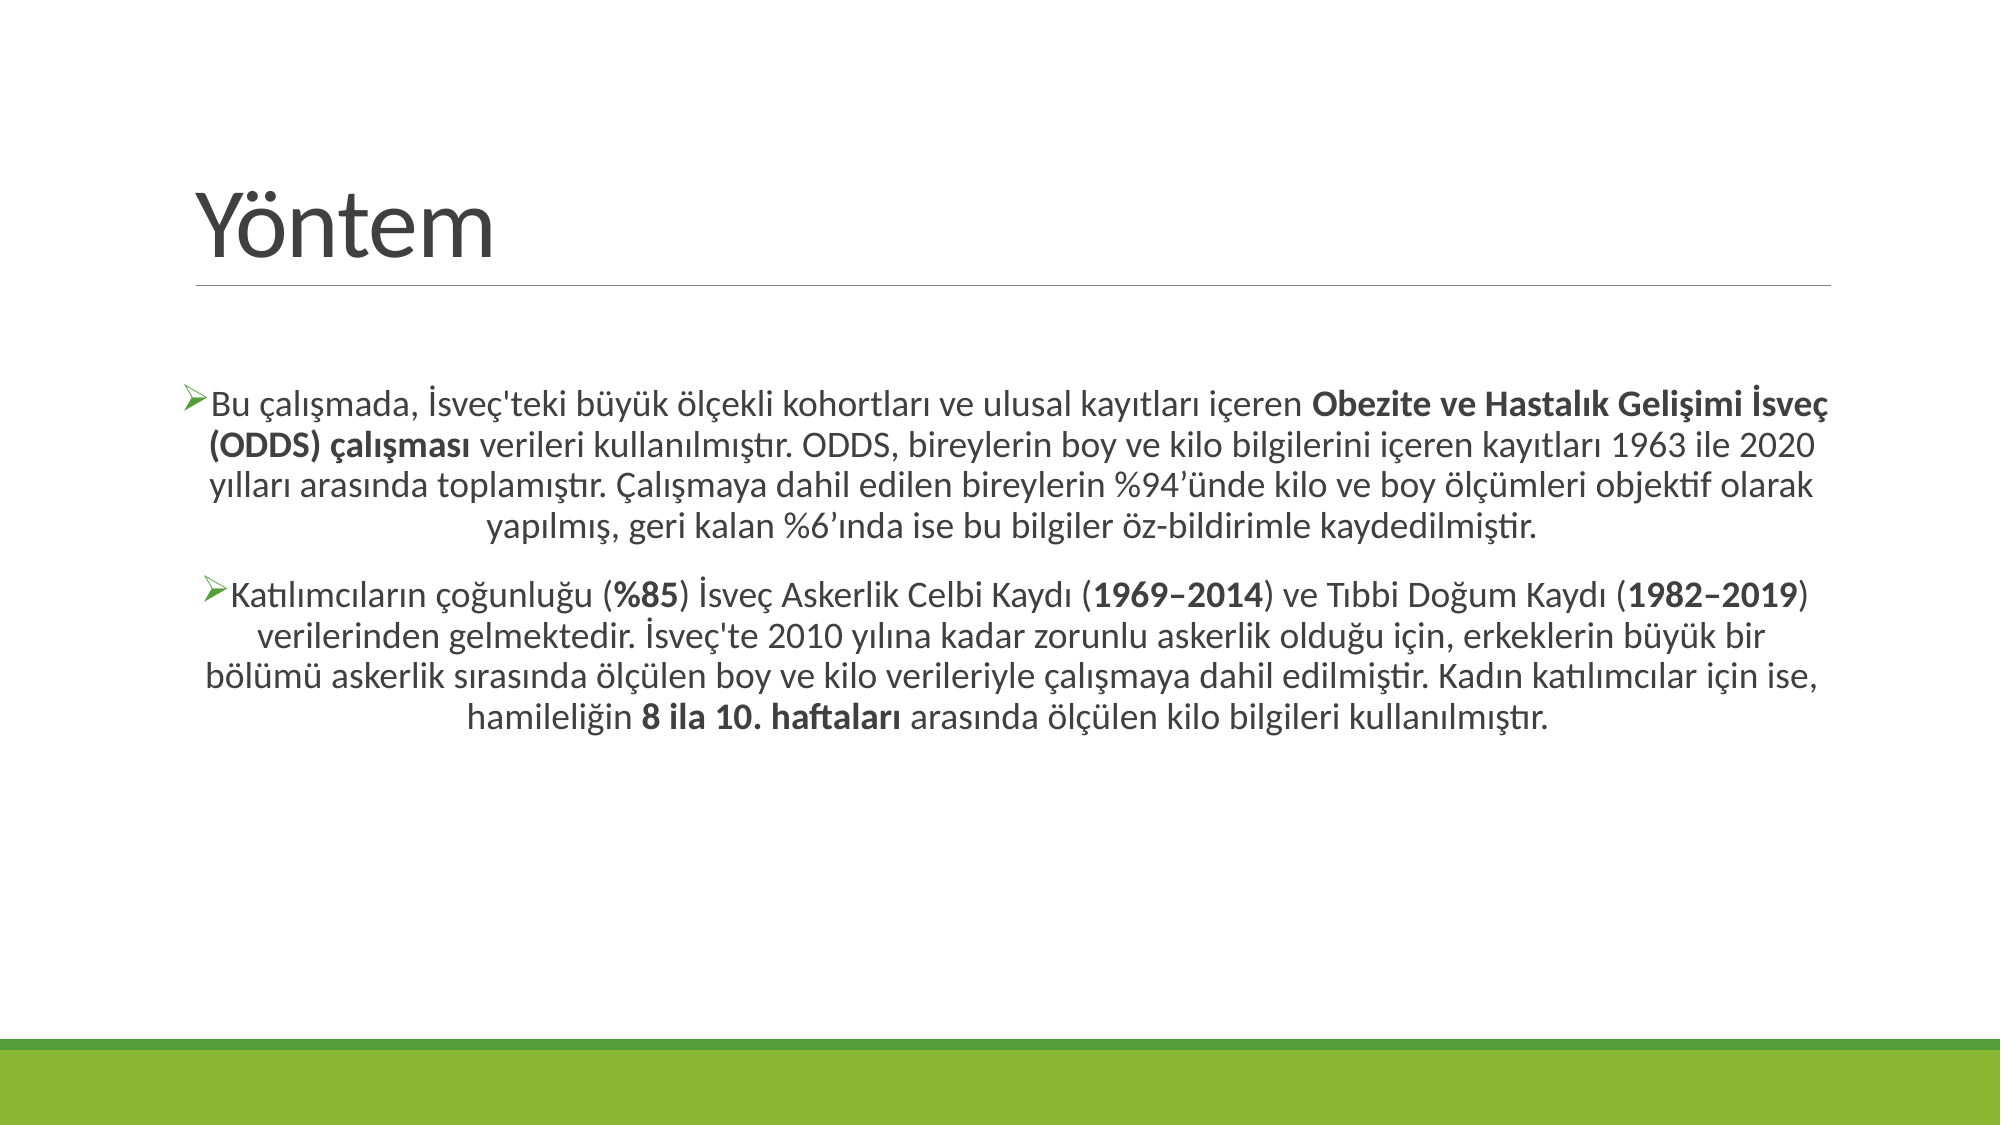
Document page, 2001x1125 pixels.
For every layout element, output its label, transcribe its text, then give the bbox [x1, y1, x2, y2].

list Bu çalışmada, İsveç'teki büyük ölçekli kohortları ve ulusal kayıtları içeren Obezite ve Hastalık Gelişimi İsveç (ODDS) çalışması verileri kullanılmıştır. ODDS, bireylerin boy ve kilo bilgilerini içeren kayıtları 1963 ile 2020 yılları arasında toplamıştır. Çalışmaya dahil edilen bireylerin %94’ünde kilo ve boy ölçümleri objektif olarak yapılmış, geri kalan %6’ında ise bu bilgiler öz-bildirimle kaydedilmiştir. Katılımcıların çoğunluğu (%85) İsveç Askerlik Celbi Kaydı (1969–2014) ve Tıbbi Doğum Kaydı (1982–2019) verilerinden gelmektedir. İsveç'te 2010 yılına kadar zorunlu askerlik olduğu için, erkeklerin büyük bir bölümü askerlik sırasında ölçülen boy ve kilo verileriyle çalışmaya dahil edilmiştir. Kadın katılımcılar için ise, hamileliğin 8 ila 10. haftaları arasında ölçülen kilo bilgileri kullanılmıştır. [180, 302, 1830, 963]
title Yöntem [180, 47, 1830, 285]
